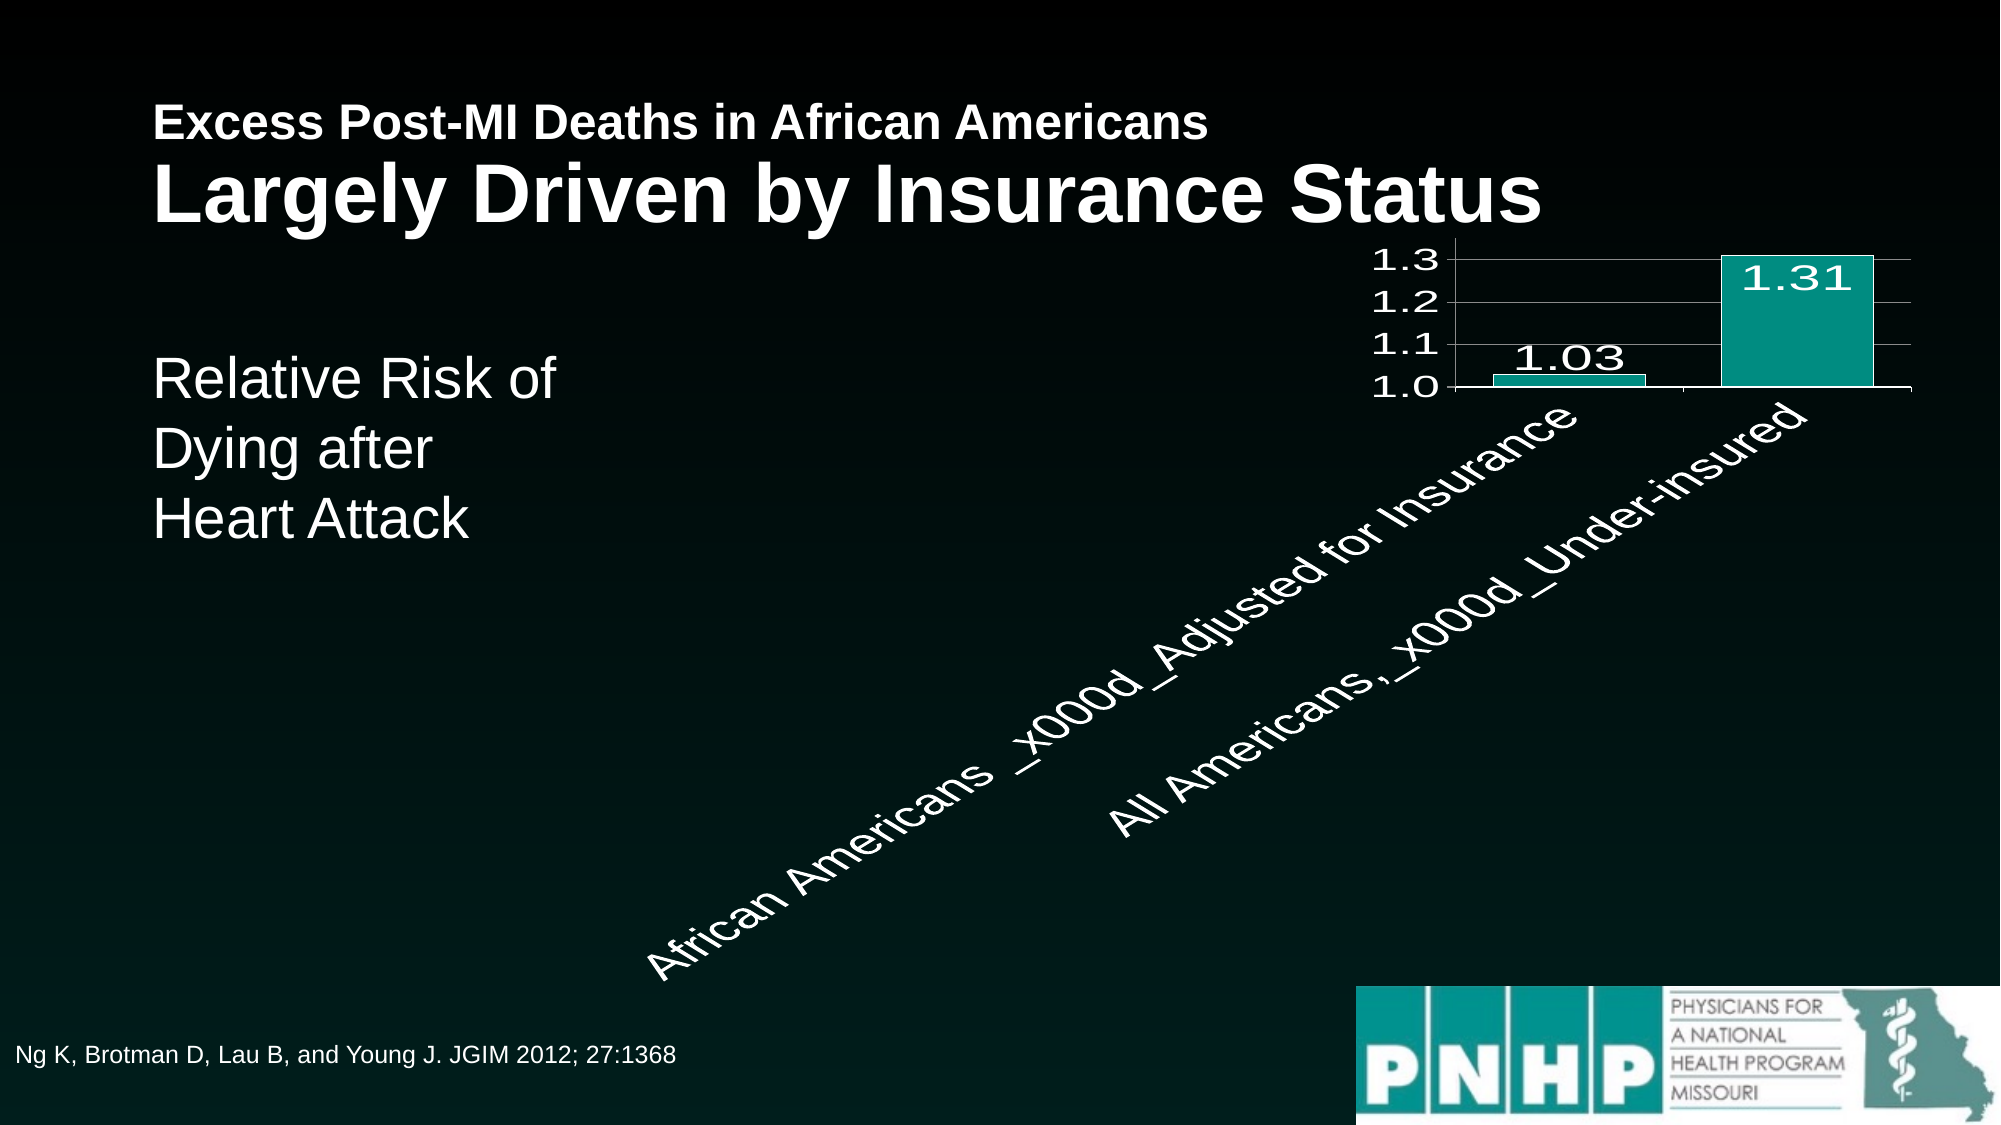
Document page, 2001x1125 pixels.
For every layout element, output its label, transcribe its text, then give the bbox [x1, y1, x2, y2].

chart [599, 229, 1938, 988]
picture [1356, 986, 2000, 1125]
list Ng K, Brotman D, Lau B, and Young J. JGIM 2012; 27:1368 [0, 986, 1350, 1125]
title Excess Post-MI Deaths in African Americans Largely Driven by Insurance Status [137, 59, 1863, 278]
text_box Relative Risk of Dying after Heart Attack [137, 333, 576, 558]
